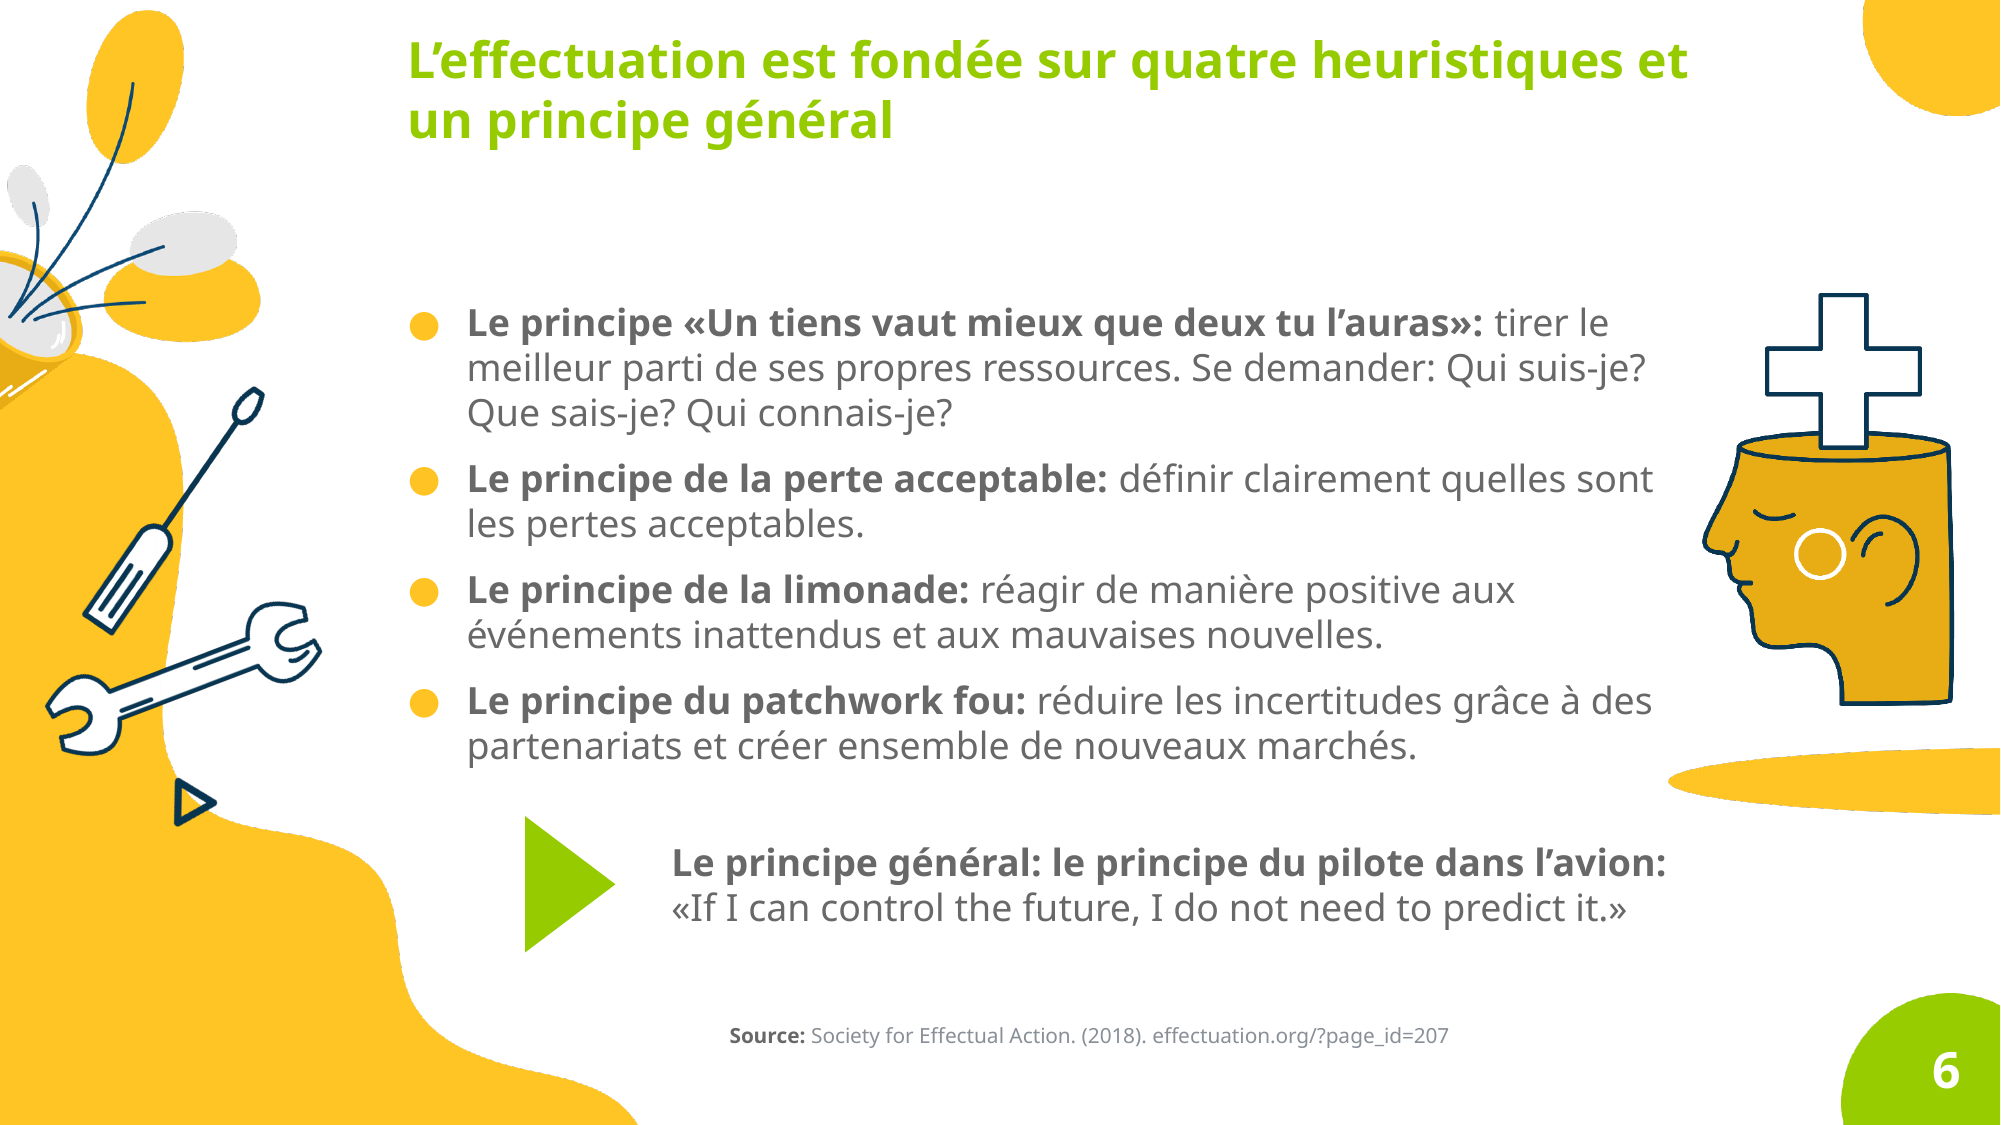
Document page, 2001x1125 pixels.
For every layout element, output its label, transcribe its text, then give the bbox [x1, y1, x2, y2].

text_box Le principe «Un tiens vaut mieux que deux tu l’auras»: tirer le meilleur parti de ses propres ressources. Se demander: Qui suis-je? Que sais-je? Qui connais-je? Le principe de la perte acceptable: définir clairement quelles sont les pertes acceptables. Le principe de la limonade: réagir de manière positive aux événements inattendus et aux mauvaises nouvelles. Le principe du patchwork fou: réduire les incertitudes grâce à des partenariats et créer ensemble de nouveaux marchés. [393, 288, 1706, 777]
slide_number 6 [1888, 1042, 1976, 1103]
picture [1855, 0, 2000, 122]
text_box Le principe général: le principe du pilote dans l’avion: «If I can control the future, I do not need to predict it.» [656, 831, 1704, 936]
picture [0, 1, 639, 1125]
picture [1594, 238, 2001, 733]
picture [1649, 735, 2001, 827]
text_box [524, 814, 618, 955]
picture [1841, 993, 2001, 1125]
text_box L’effectuation est fondée sur quatre heuristiques et un principe général [393, 34, 1937, 143]
text_box Source: Society for Effectual Action. (2018). effectuation.org/?page_id=207 [714, 1015, 1464, 1056]
